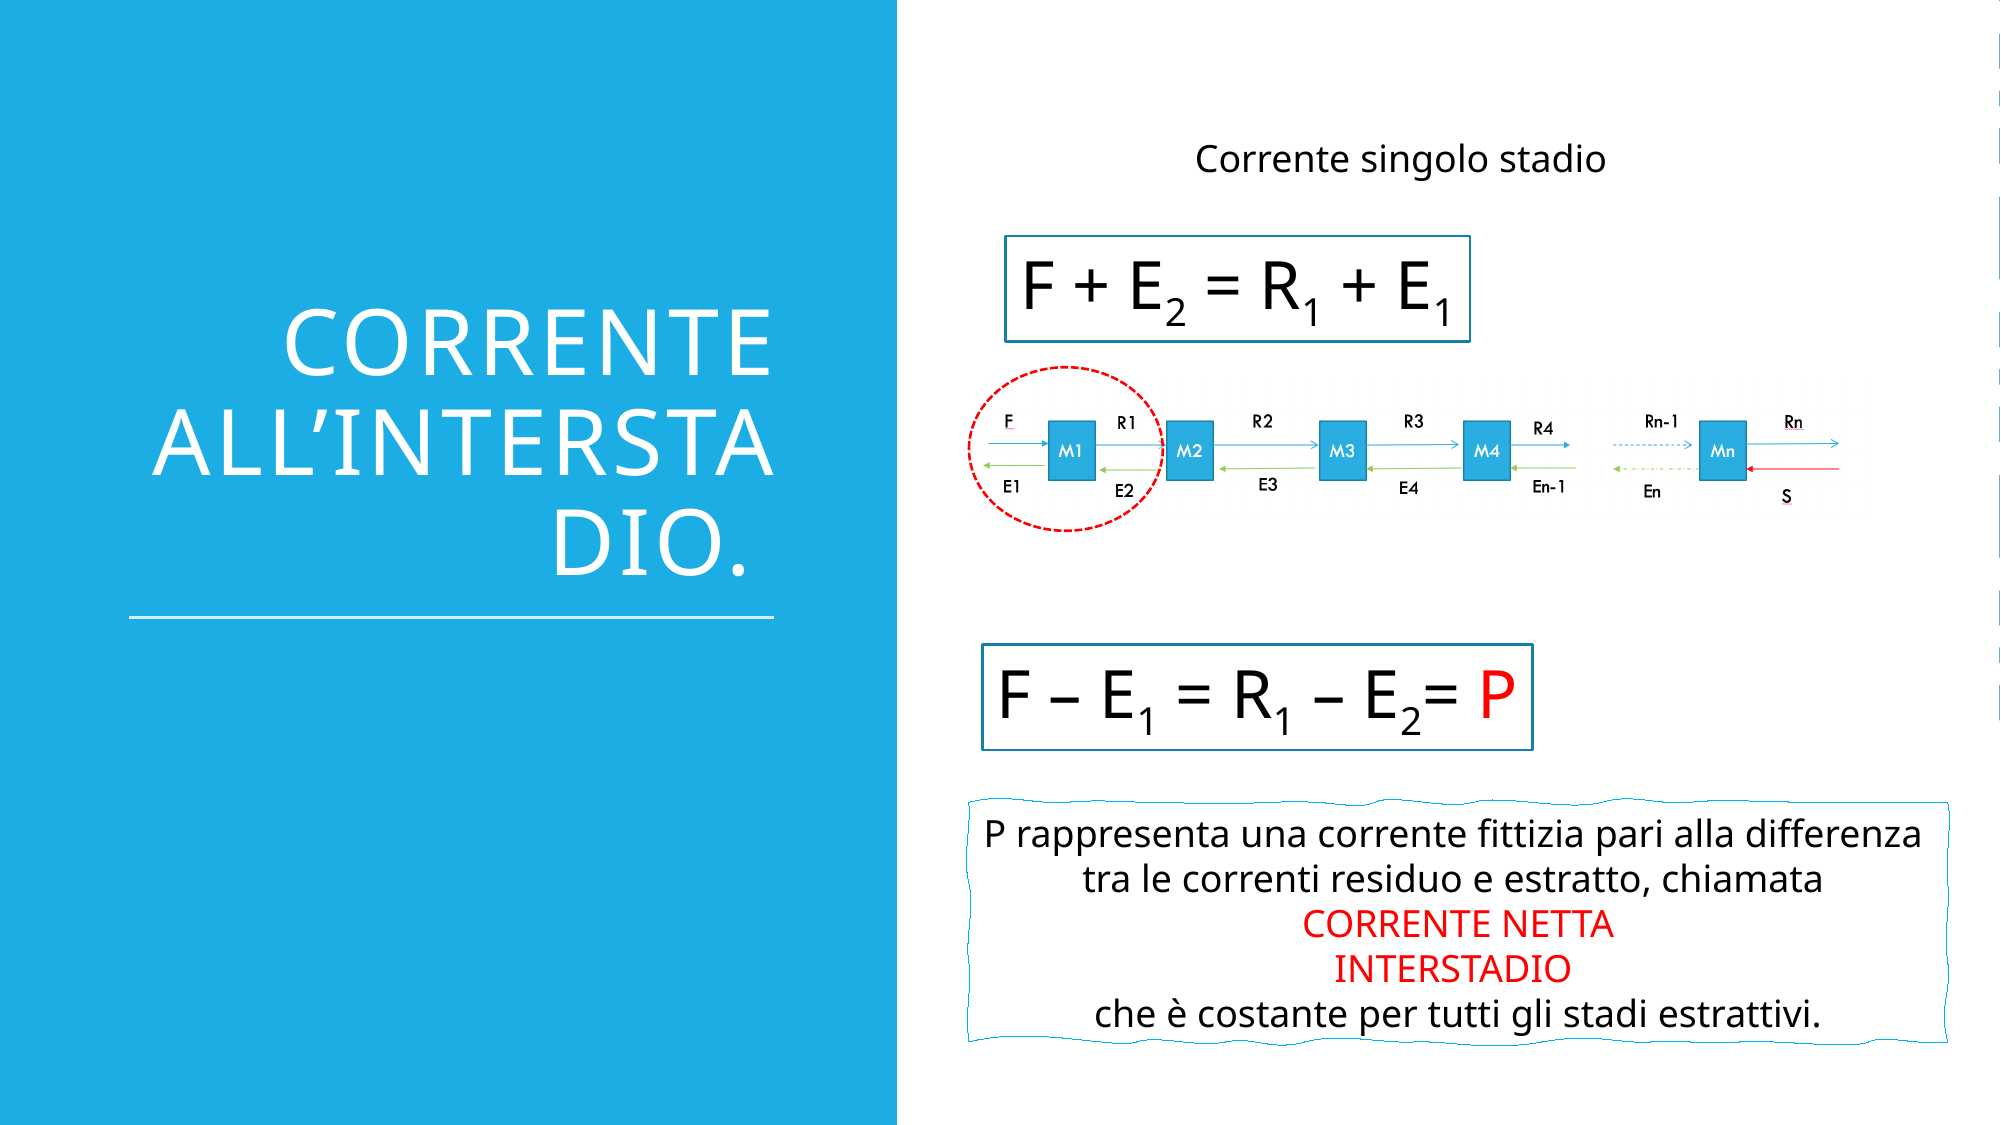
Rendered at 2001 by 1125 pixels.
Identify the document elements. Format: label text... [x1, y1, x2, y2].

text_box [898, 0, 2000, 1125]
text_box F + E2 = R1 + E1 [1004, 235, 1471, 343]
text_box P rappresenta una corrente fittizia pari alla differenza tra le correnti residuo e estratto, chiamata CORRENTE NETTA INTERSTADIO che è costante per tutti gli stadi estrattivi. [966, 798, 1950, 1046]
text_box [1023, 365, 1109, 374]
text_box F – E1 = R1 – E2= P [981, 643, 1534, 751]
text_box [0, 0, 898, 1125]
picture [969, 379, 1866, 519]
text_box Corrente all’interstadio. [104, 104, 795, 603]
text_box [1032, 526, 1103, 533]
text_box Corrente singolo stadio [1180, 127, 1633, 188]
